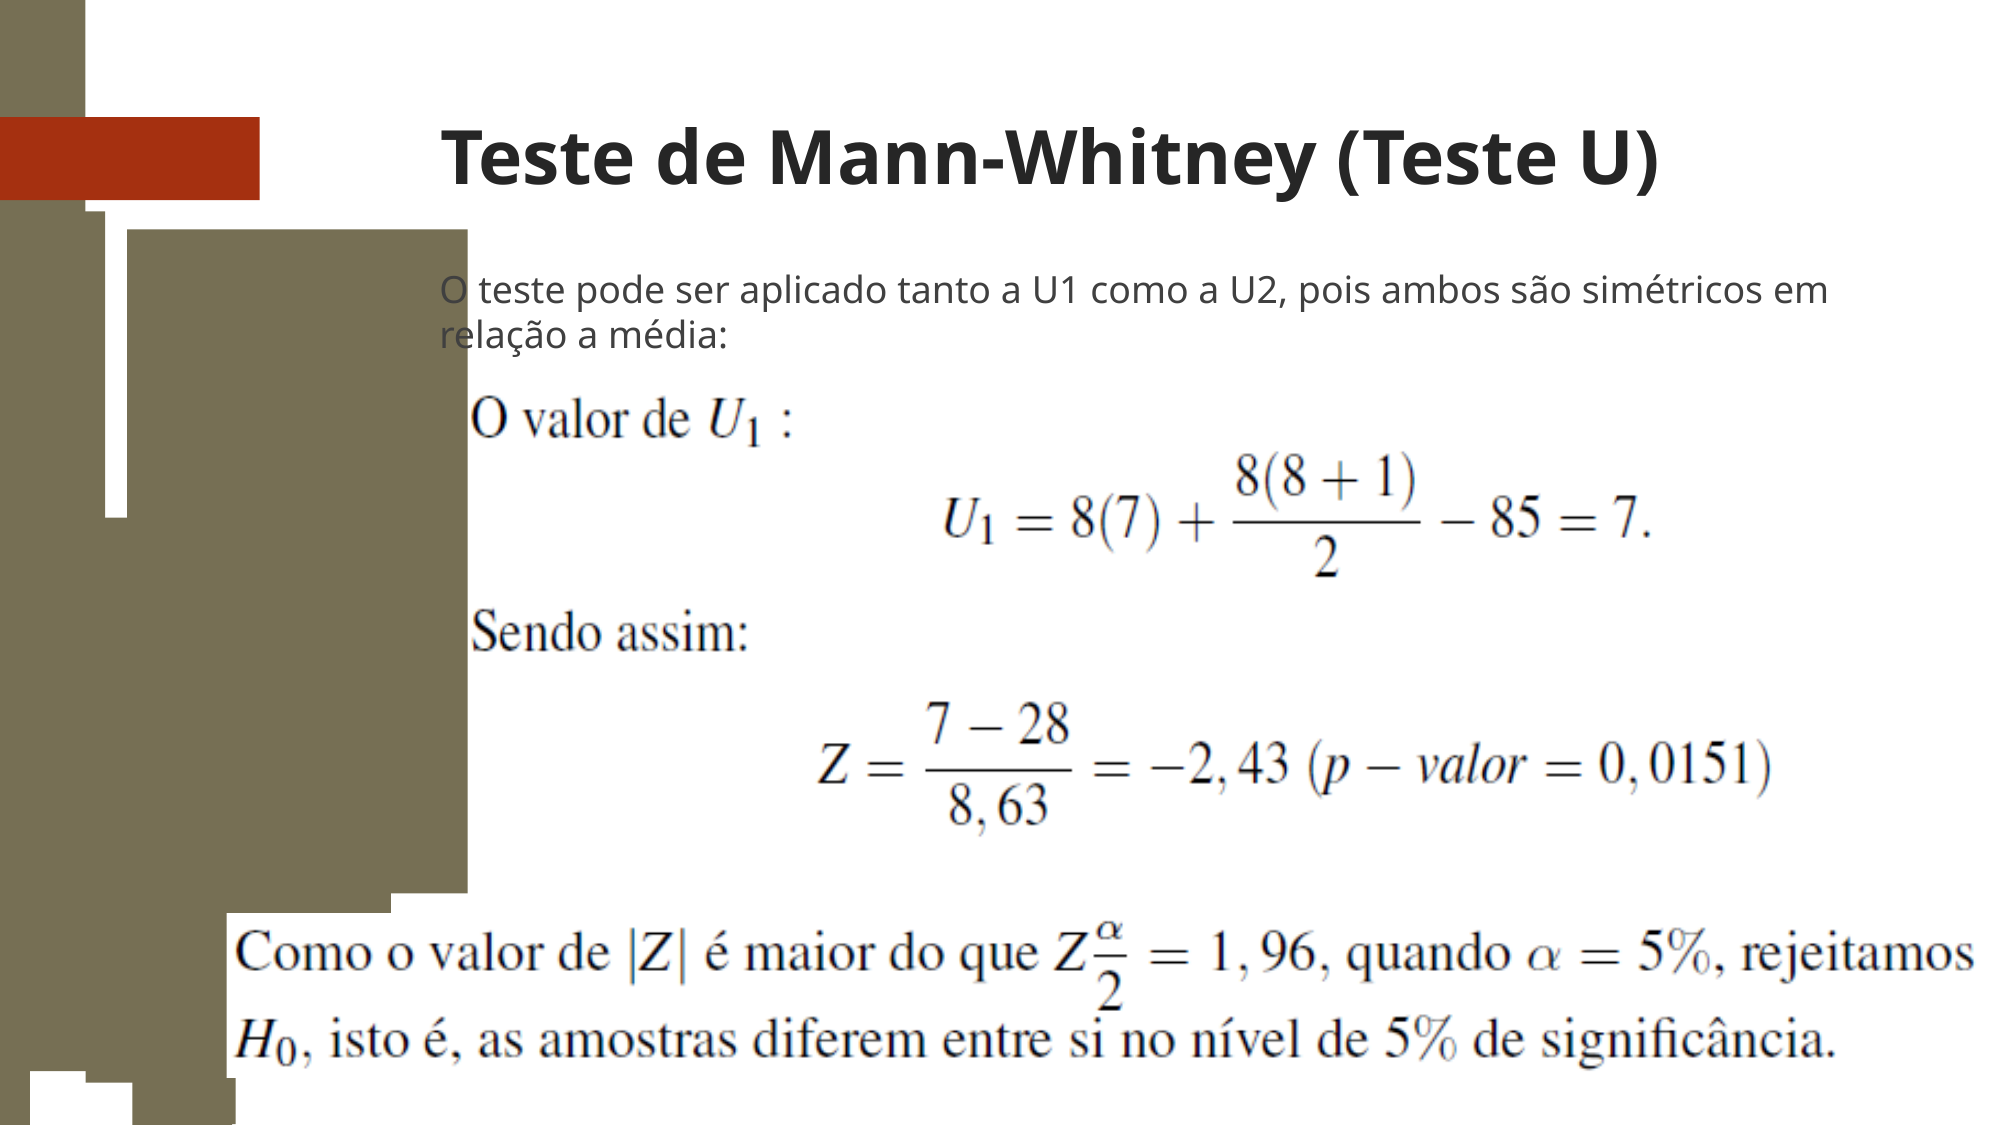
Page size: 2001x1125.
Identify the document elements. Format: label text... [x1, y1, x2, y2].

picture [226, 913, 1985, 1078]
text_box Teste de Mann-Whitney (Teste U) [425, 102, 1888, 259]
picture [470, 377, 1775, 849]
text_box O teste pode ser aplicado tanto a U1 como a U2, pois ambos são simétricos em relação a média: [424, 259, 1888, 879]
